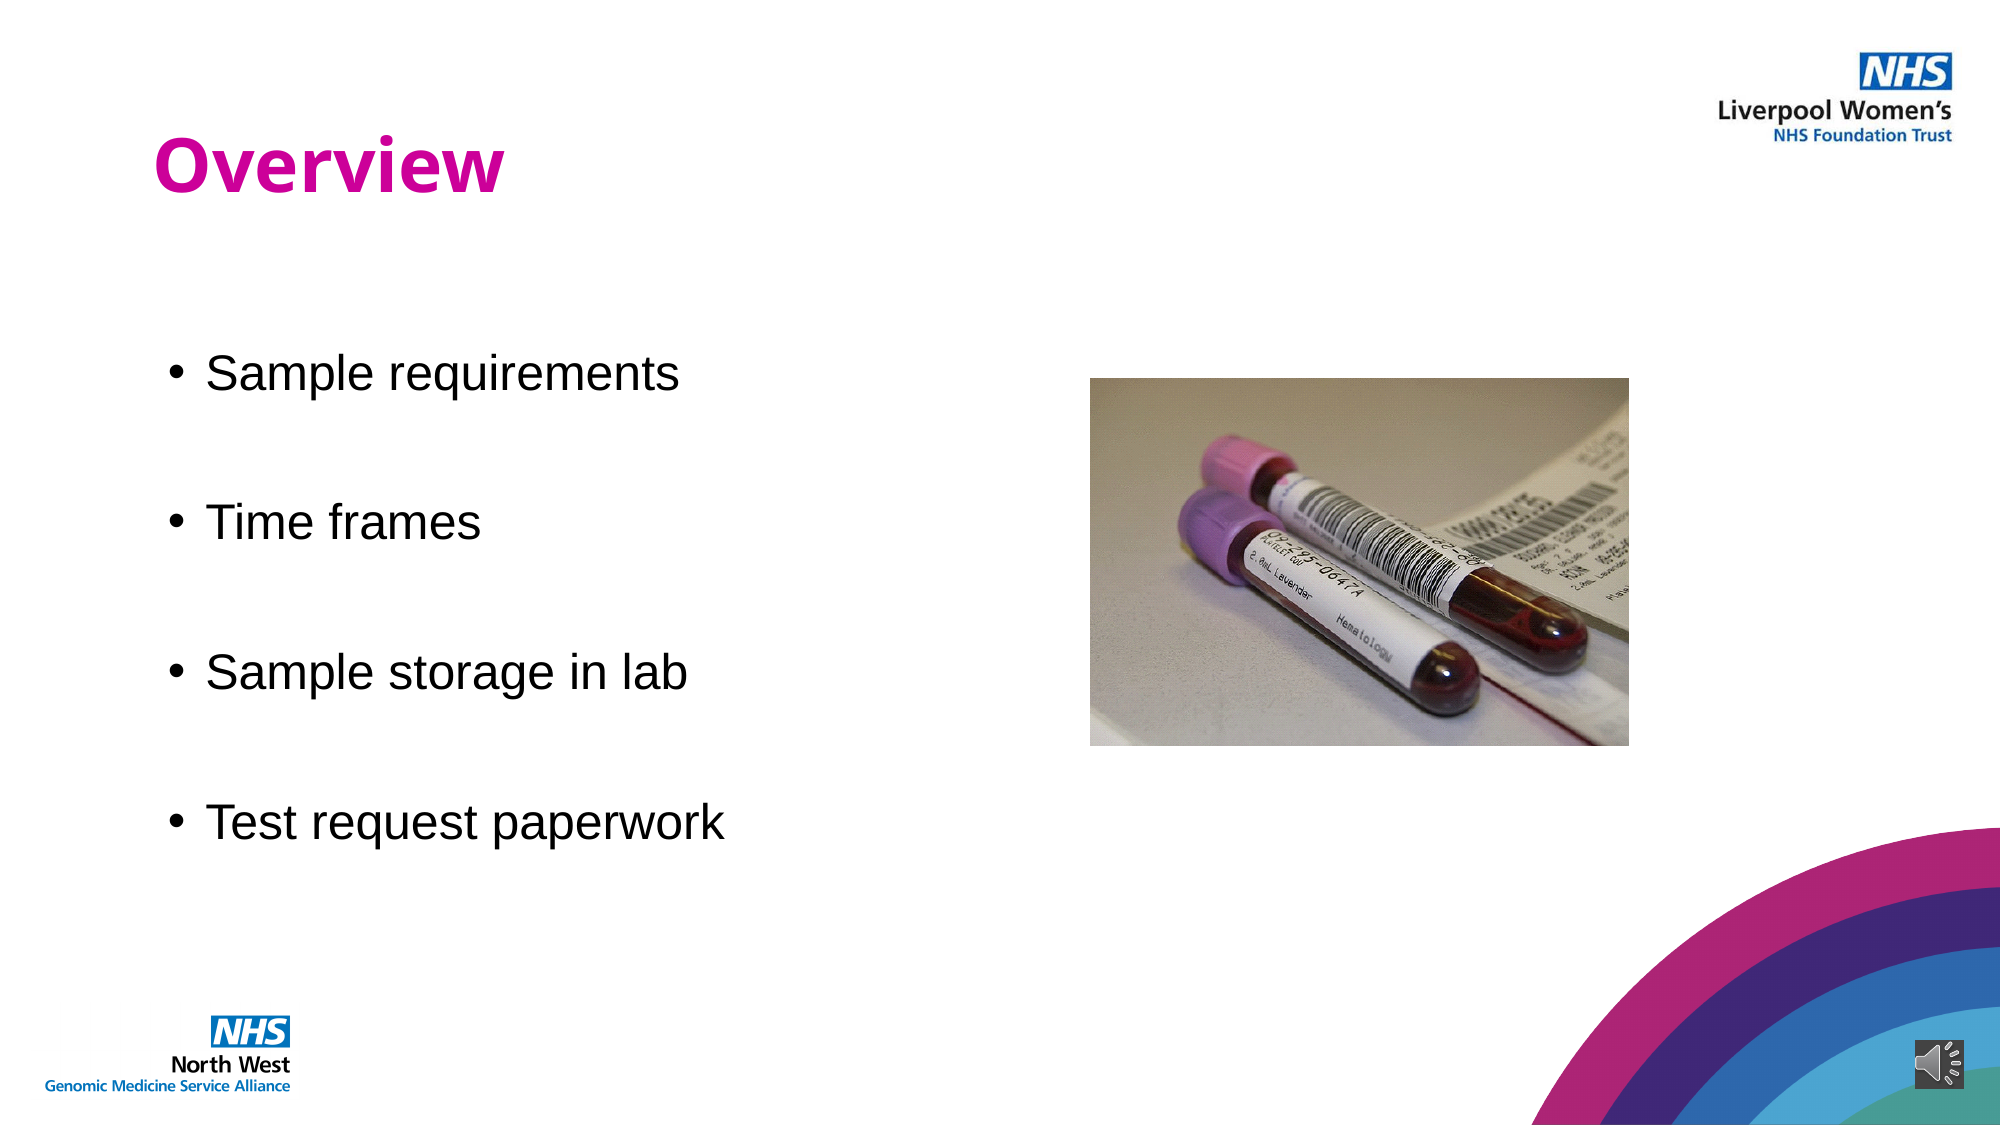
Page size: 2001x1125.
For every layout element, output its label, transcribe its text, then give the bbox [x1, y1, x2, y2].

picture [31, 1002, 300, 1100]
picture [1090, 378, 1630, 747]
picture [1531, 826, 2000, 1125]
picture [1687, 36, 1974, 159]
list Sample requirements Time frames Sample storage in lab Test request paperwork [152, 248, 1878, 963]
title Overview [137, 59, 1863, 278]
